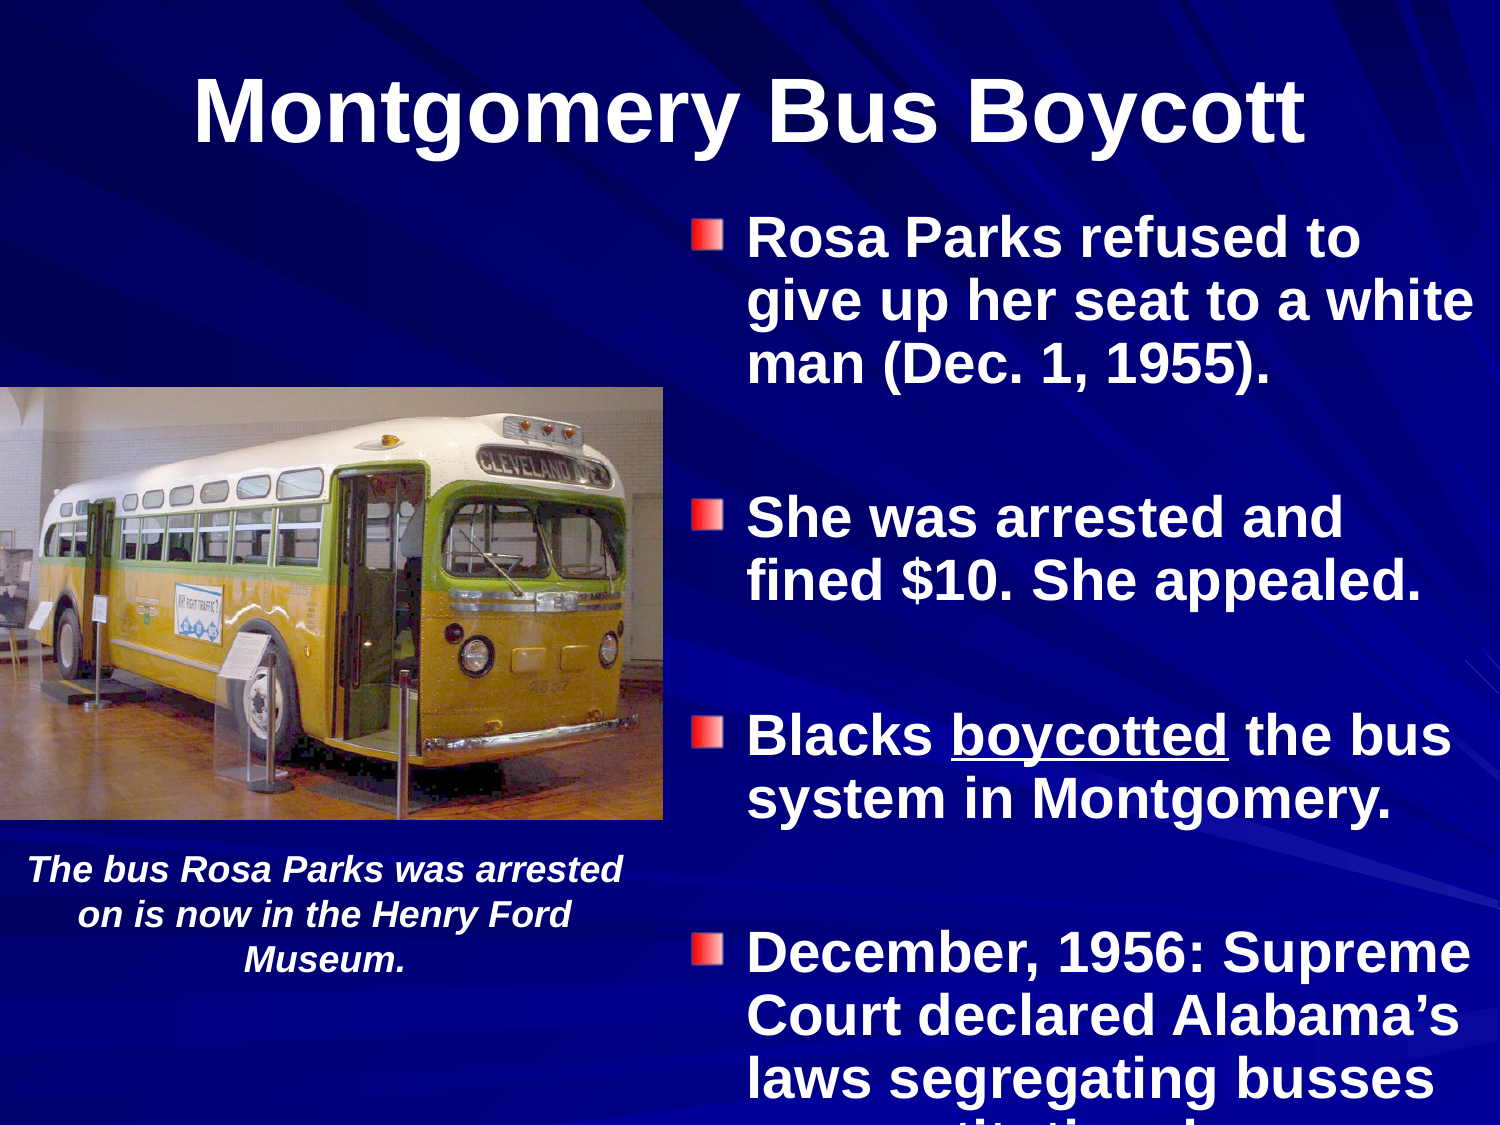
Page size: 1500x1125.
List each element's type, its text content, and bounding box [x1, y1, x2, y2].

title Montgomery Bus Boycott [0, 12, 1500, 200]
picture [690, 714, 727, 752]
text_box The bus Rosa Parks was arrested on is now in the Henry Ford Museum. [0, 837, 650, 988]
picture [690, 931, 727, 969]
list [0, 387, 663, 820]
list Rosa Parks refused to give up her seat to a white man (Dec. 1, 1955). She was arrested and fined $10. She appealed. Blacks boycotted the bus system in Montgomery. December, 1956: Supreme Court declared Alabama’s laws segregating busses unconstitutional. [675, 200, 1500, 1125]
picture [690, 497, 727, 534]
picture [690, 217, 727, 254]
